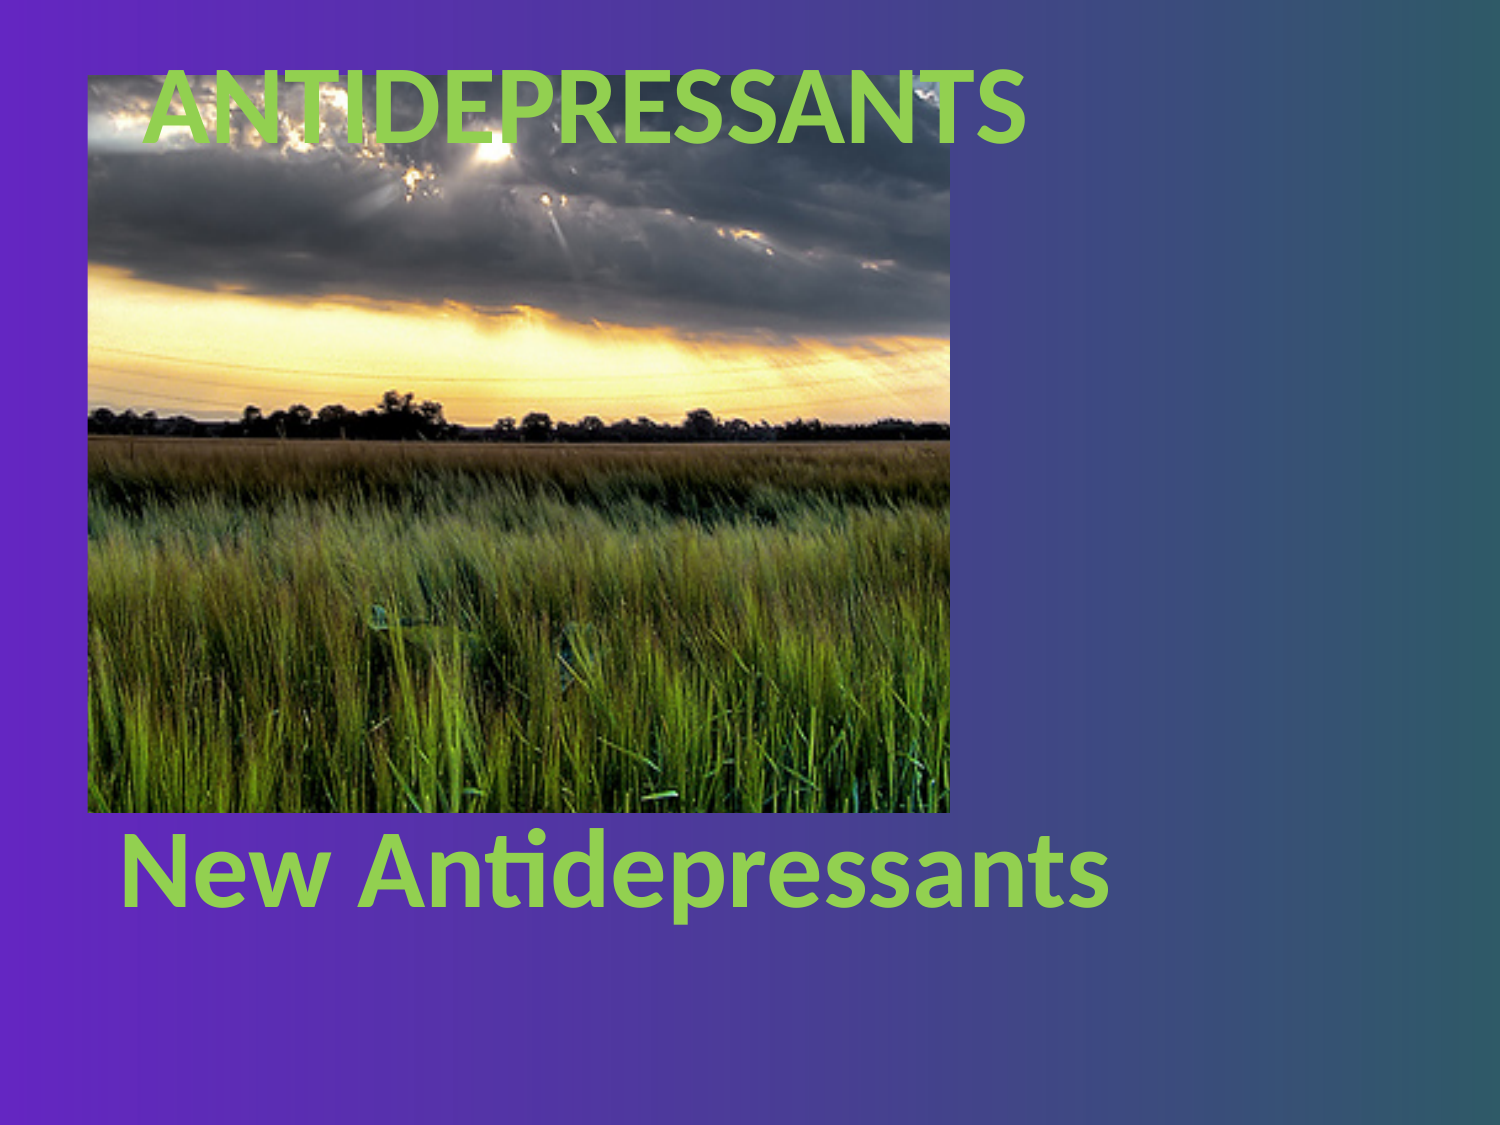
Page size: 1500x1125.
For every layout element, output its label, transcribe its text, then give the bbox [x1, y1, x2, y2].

text_box [0, 0, 1500, 1125]
picture [87, 74, 951, 813]
text_box ANTIDEPRESSANTS [127, 23, 1045, 174]
text_box New Antidepressants [103, 787, 1128, 938]
